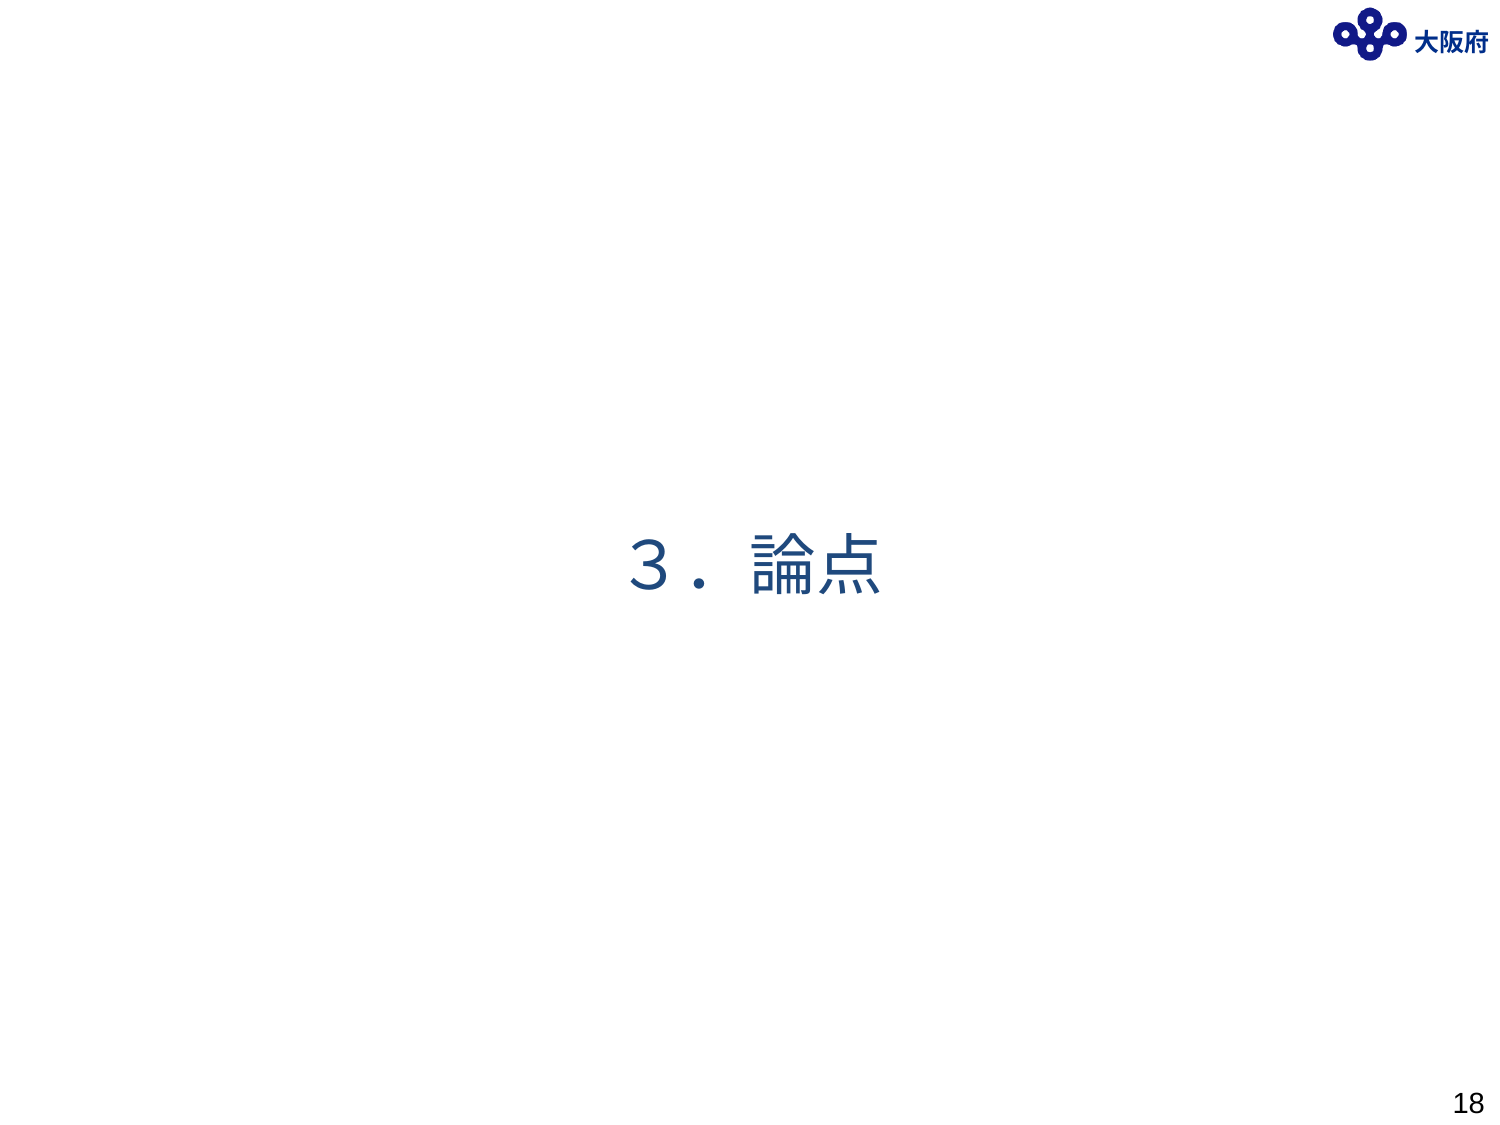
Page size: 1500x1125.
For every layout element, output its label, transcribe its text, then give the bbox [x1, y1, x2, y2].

picture [1328, 7, 1410, 67]
title ３．論点 [0, 529, 1500, 596]
slide_number 17 [1149, 1076, 1500, 1125]
